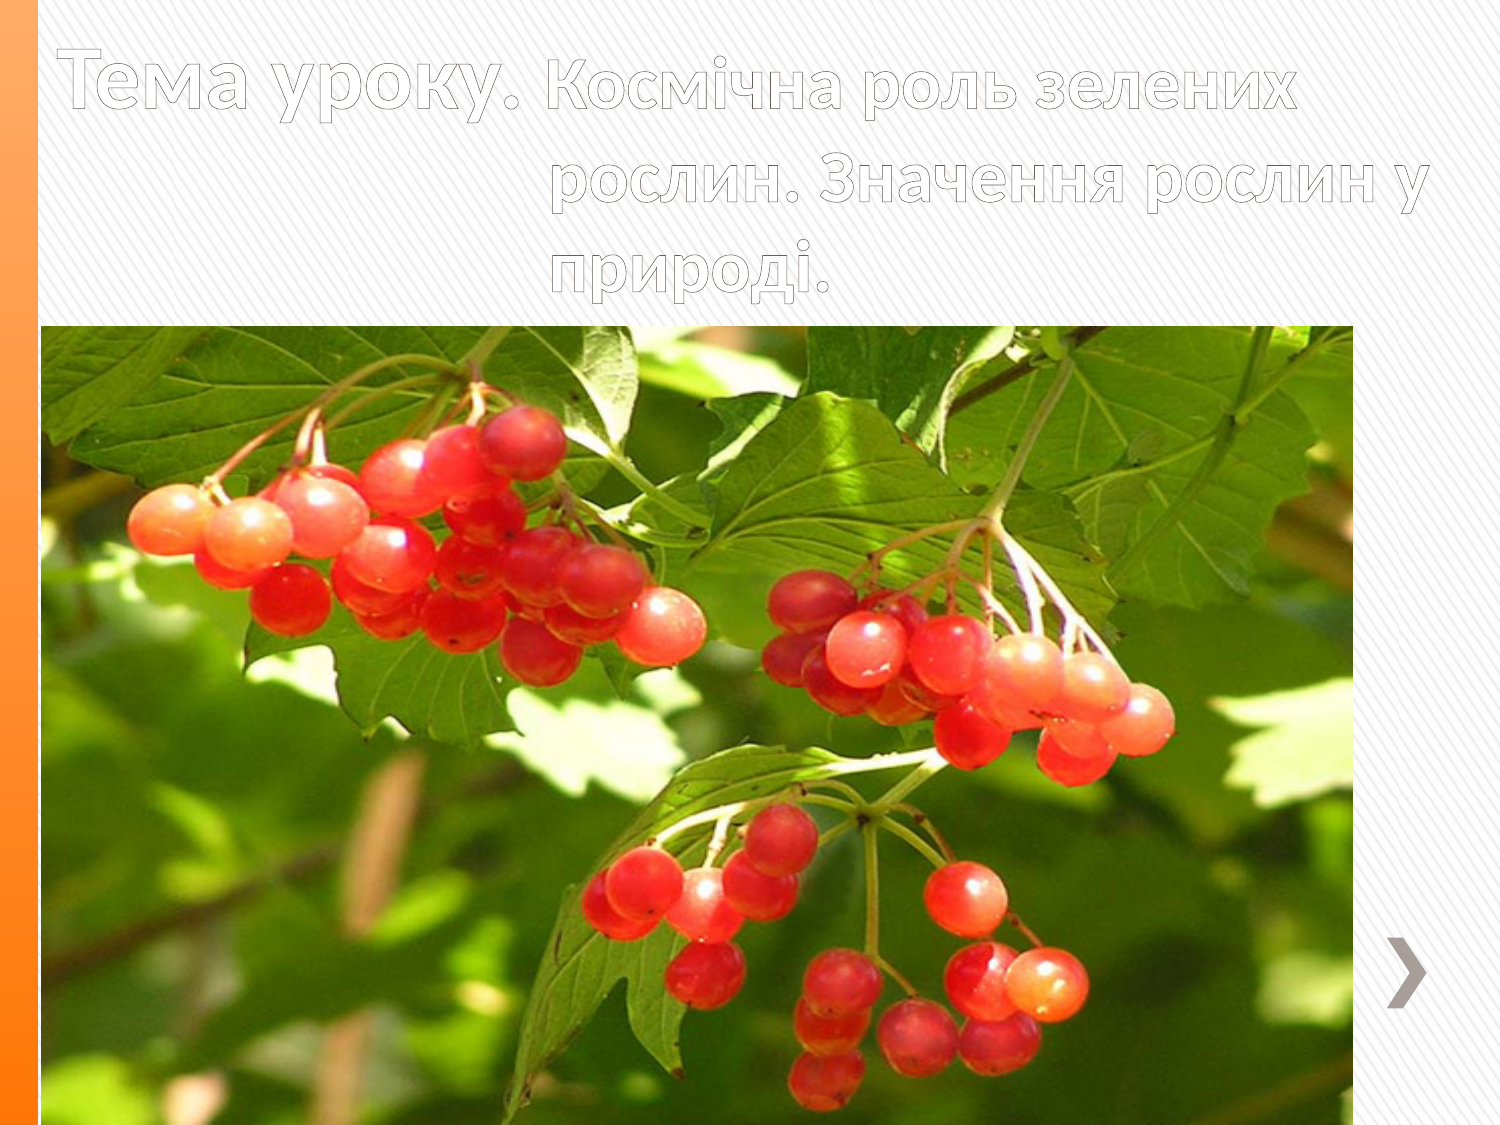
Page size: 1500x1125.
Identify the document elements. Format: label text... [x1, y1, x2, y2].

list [40, 326, 1353, 1125]
title Тема уроку. Космічна роль зелених рослин. Значення рослин у природі. [41, 0, 1483, 315]
